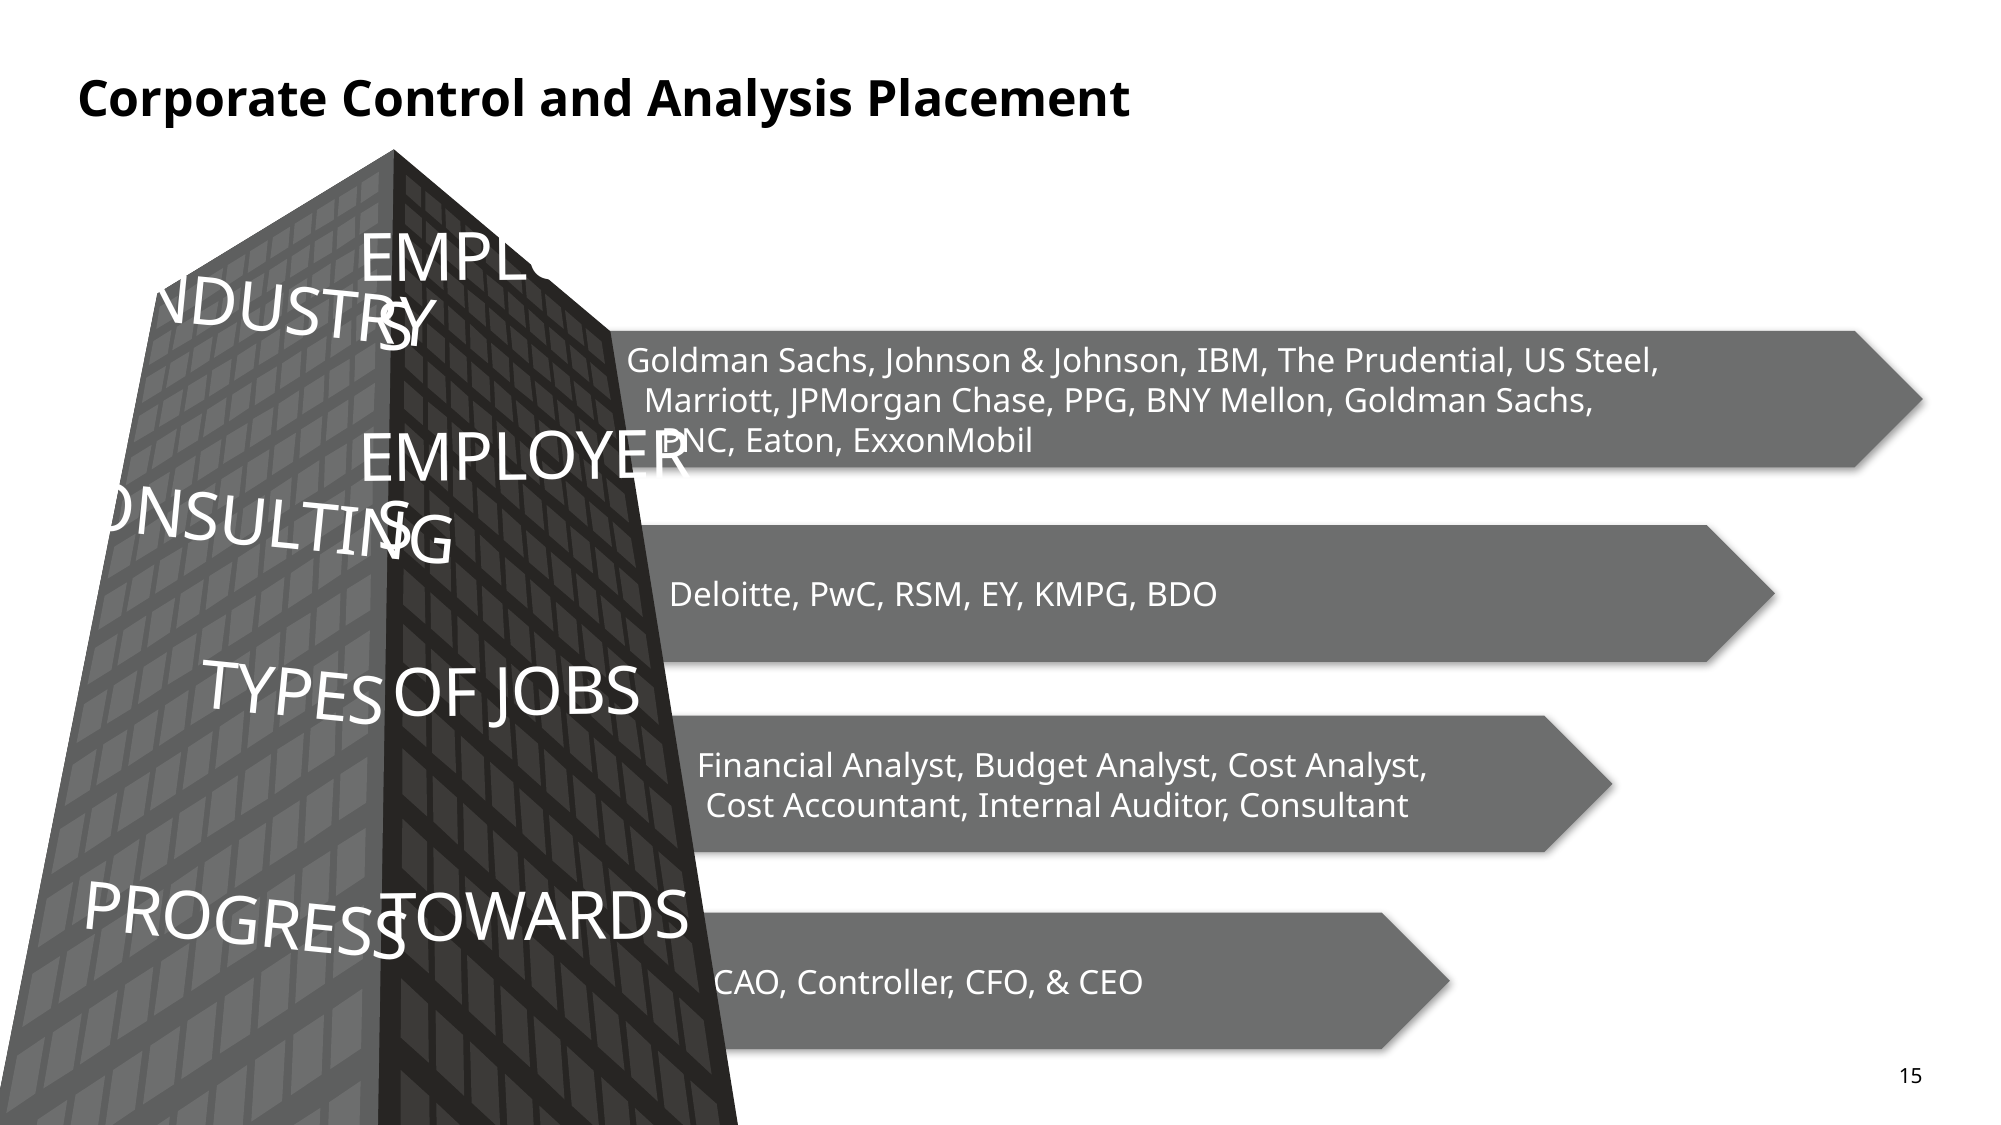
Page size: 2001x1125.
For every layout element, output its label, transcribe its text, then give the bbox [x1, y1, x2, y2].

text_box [0, 149, 747, 1125]
text_box Goldman Sachs, Johnson & Johnson, IBM, The Prudential, US Steel, Marriott, JPMorgan Chase, PPG, BNY Mellon, Goldman Sachs, PNC, Eaton, ExxonMobil [752, 330, 1923, 468]
text_box Deloitte, PwC, RSM, EY, KMPG, BDO [752, 525, 1775, 662]
title Corporate Control and Analysis Placement [77, 66, 1923, 125]
text_box Financial Analyst, Budget Analyst, Cost Analyst, Cost Accountant, Internal Auditor, Consultant [752, 715, 1613, 853]
text_box CAO, Controller, CFO, & CEO [752, 912, 1450, 1050]
